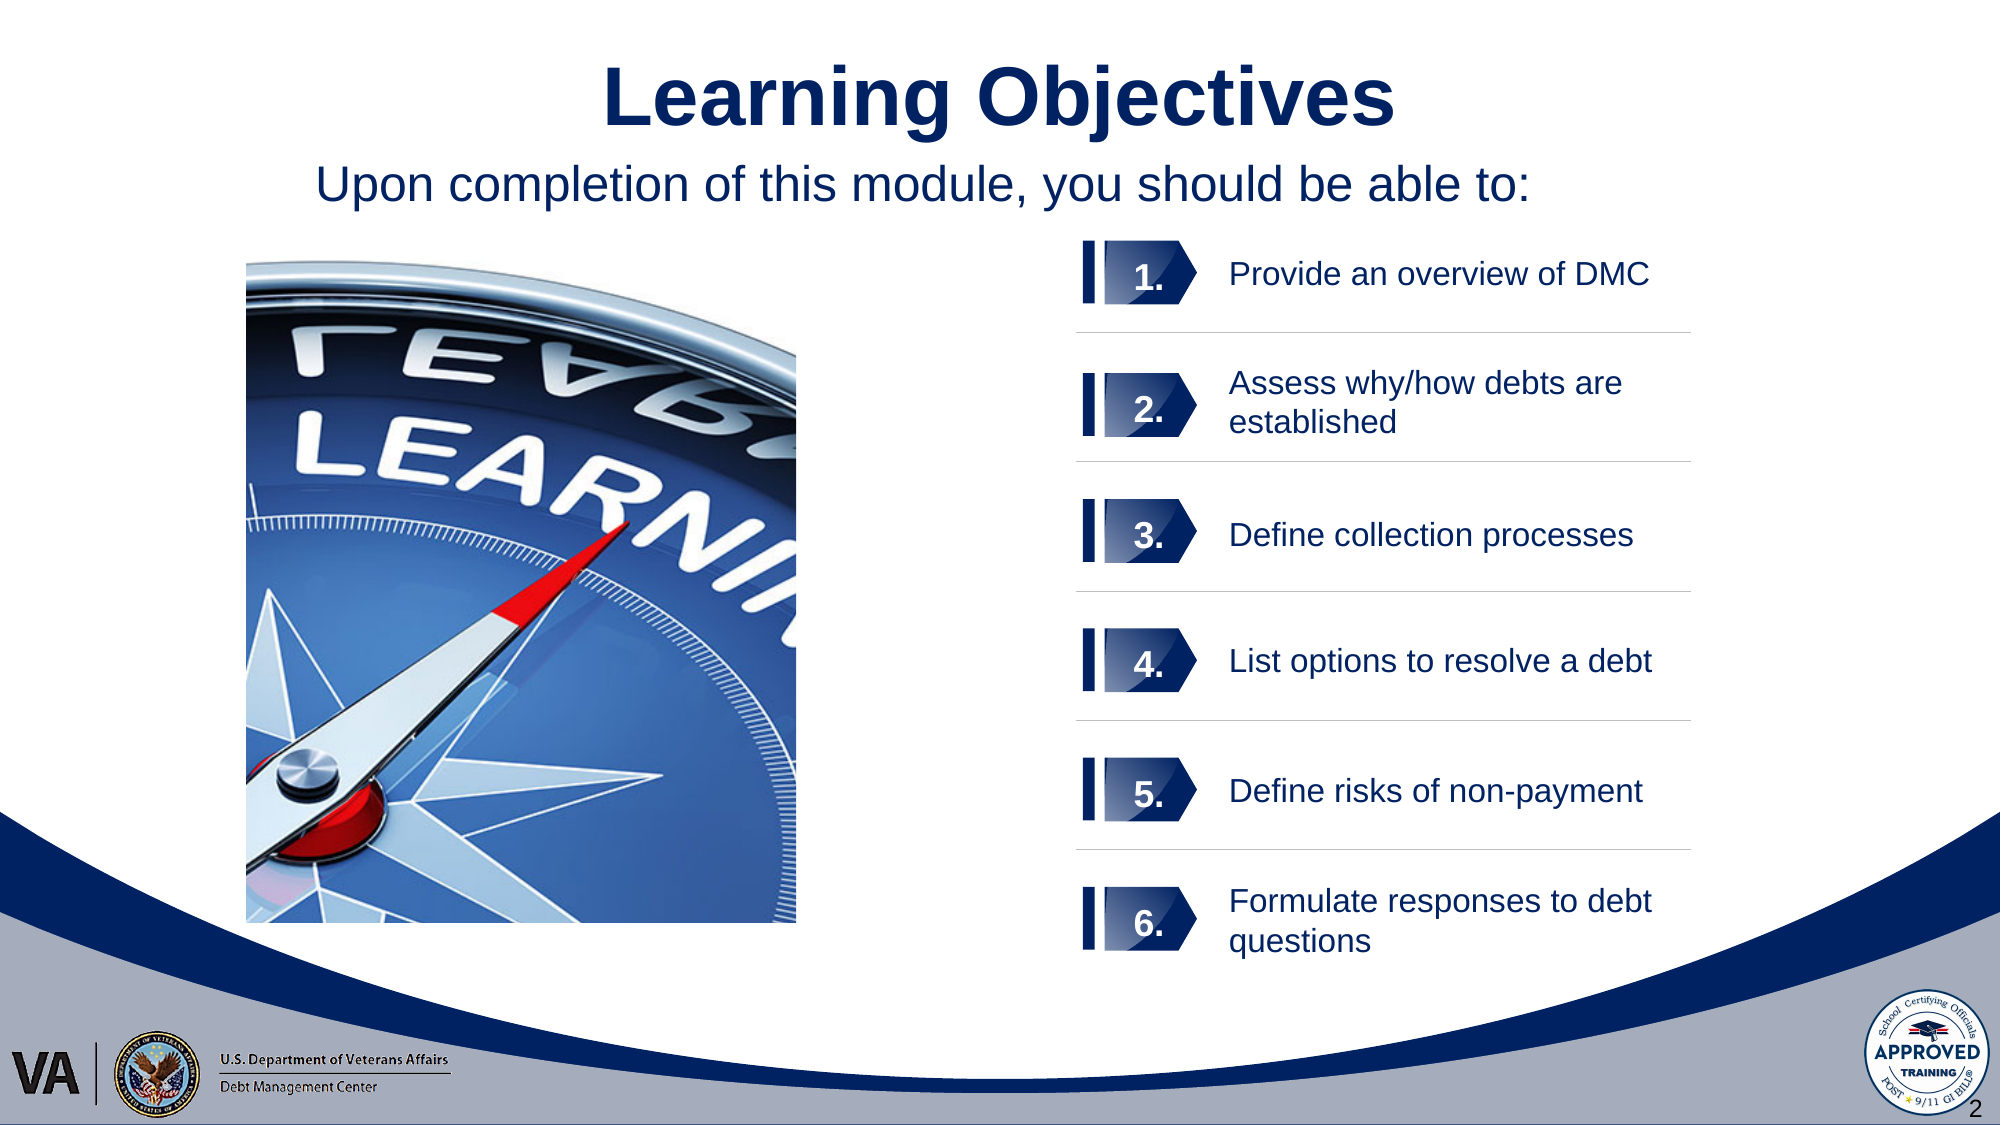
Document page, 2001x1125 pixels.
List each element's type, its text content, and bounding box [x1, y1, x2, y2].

picture [246, 217, 797, 924]
text_box Upon completion of this module, you should be able to: [72, 143, 1775, 219]
picture [0, 1016, 484, 1125]
picture [1864, 989, 1990, 1116]
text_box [1076, 231, 1720, 960]
text_box Learning Objectives [448, 41, 1552, 142]
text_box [0, 811, 2000, 1125]
